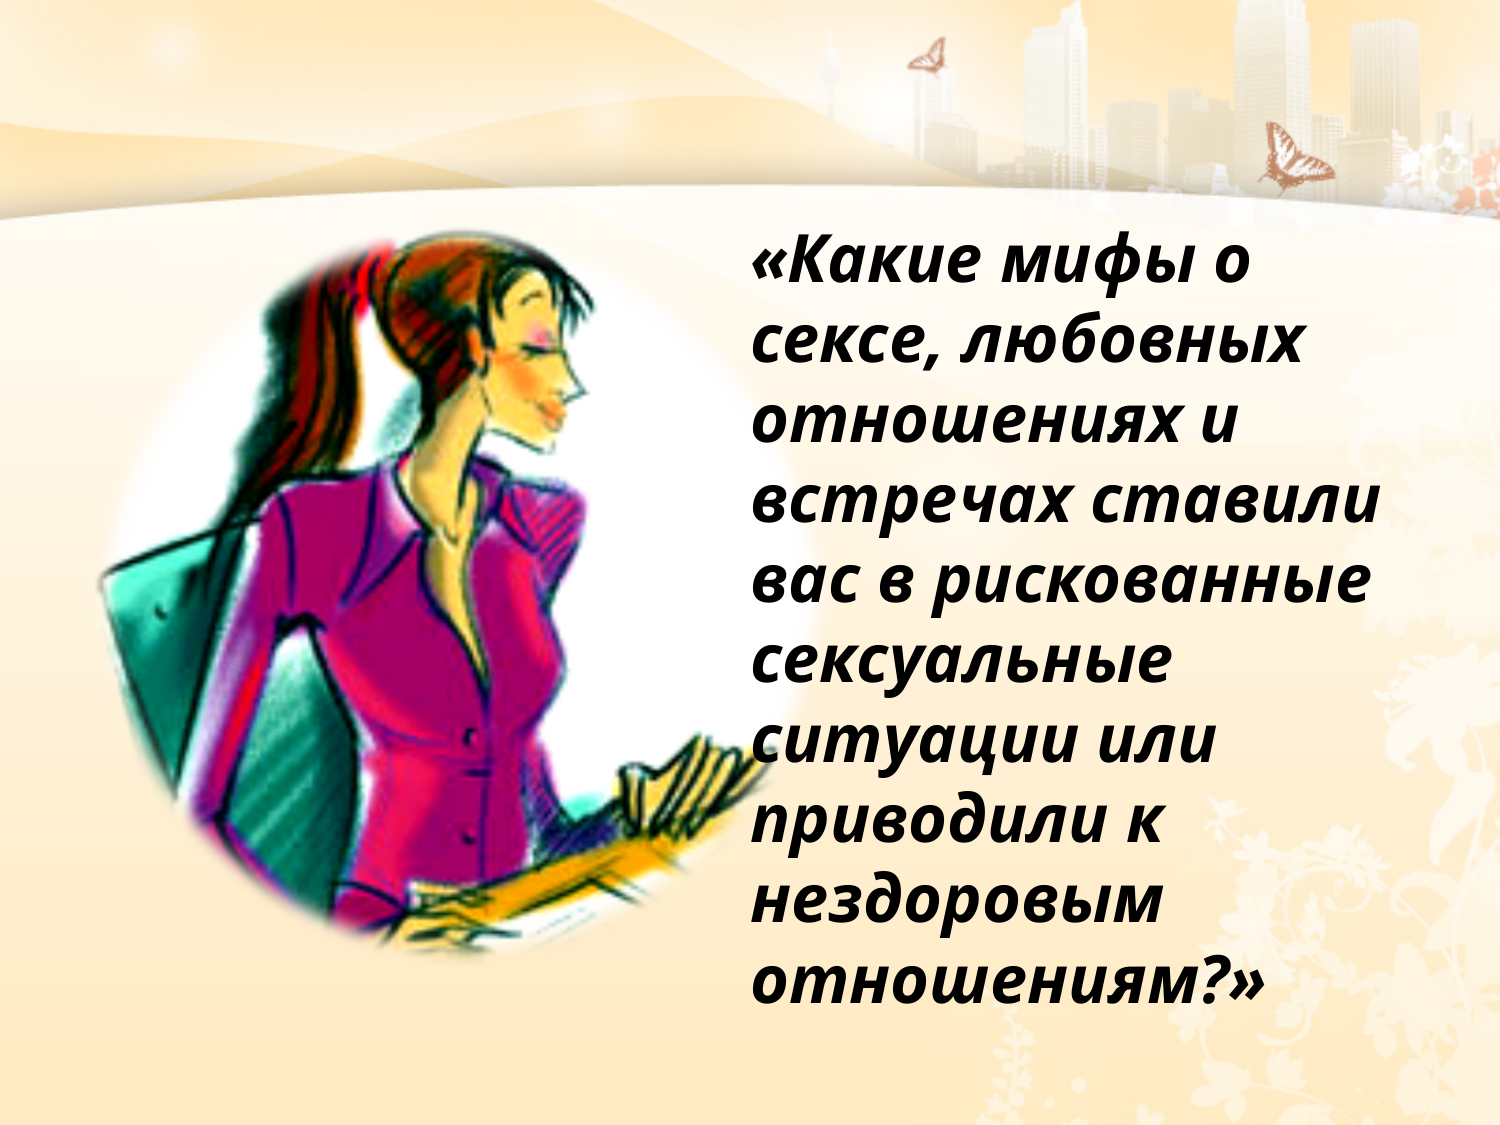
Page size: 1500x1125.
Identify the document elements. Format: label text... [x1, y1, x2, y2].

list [88, 219, 837, 968]
list «Какие мифы о сексе, любовных отношениях и встречах ставили вас в рискованные сексуальные ситуации или приводили к нездоровым отношениям?» [679, 208, 1447, 1035]
picture [0, 0, 1500, 1125]
